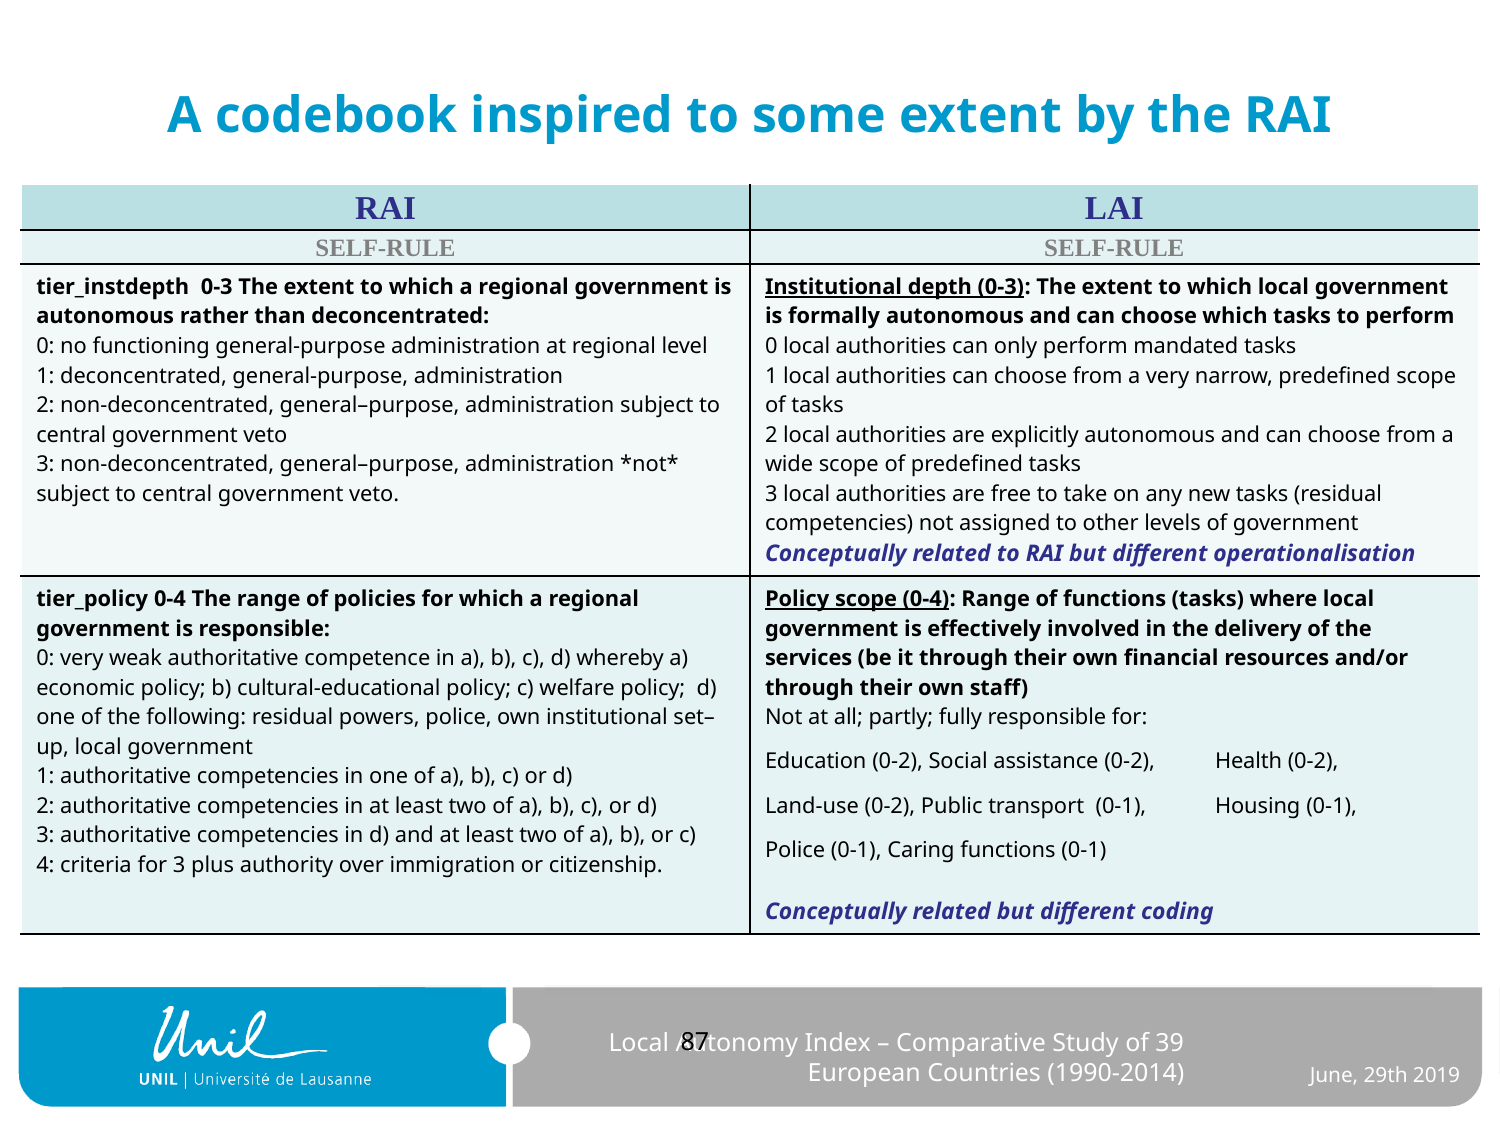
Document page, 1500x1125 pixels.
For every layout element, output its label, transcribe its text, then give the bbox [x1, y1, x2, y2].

table_cell SELF-RULE [751, 231, 1478, 263]
table_cell Policy scope (0-4): Range of functions (tasks) where local government is effectively involved in the delivery of the services (be it through their own financial resources and/or through their own staff) Not at all; partly; fully responsible for: Education (0-2), Social assistance (0-2), Health (0-2), Land-use (0-2), Public transport (0-1), Housing (0-1), Police (0-1), Caring functions (0-1) Conceptually related but different coding [751, 577, 1478, 933]
title A codebook inspired to some extent by the RAI [37, 30, 1463, 184]
picture [0, 985, 1500, 1125]
table_cell Institutional depth (0-3): The extent to which local government is formally autonomous and can choose which tasks to perform 0 local authorities can only perform mandated tasks 1 local authorities can choose from a very narrow, predefined scope of tasks 2 local authorities are explicitly autonomous and can choose from a wide scope of predefined tasks 3 local authorities are free to take on any new tasks (residual competencies) not assigned to other levels of government Conceptually related to RAI but different operationalisation [751, 265, 1478, 575]
table_cell SELF-RULE [22, 231, 749, 263]
table_cell tier_policy 0-4 The range of policies for which a regional government is responsible: 0: very weak authoritative competence in a), b), c), d) whereby a) economic policy; b) cultural-educational policy; c) welfare policy; d) one of the following: residual powers, police, own institutional set–up, local government 1: authoritative competencies in one of a), b), c) or d) 2: authoritative competencies in at least two of a), b), c), or d) 3: authoritative competencies in d) and at least two of a), b), or c) 4: criteria for 3 plus authority over immigration or citizenship. [22, 577, 749, 933]
slide_number 87 [462, 1019, 928, 1066]
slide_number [1200, 1018, 1475, 1094]
table_header RAI [22, 185, 749, 229]
footer Local Autonomy Index – Comparative Study of 39 European Countries (1990-2014) [537, 1018, 1200, 1094]
table_cell tier_instdepth 0-3 The extent to which a regional government is autonomous rather than deconcentrated: 0: no functioning general-purpose administration at regional level 1: deconcentrated, general-purpose, administration 2: non-deconcentrated, general–purpose, administration subject to central government veto 3: non-deconcentrated, general–purpose, administration *not* subject to central government veto. [22, 265, 749, 575]
table_header LAI [751, 185, 1478, 229]
